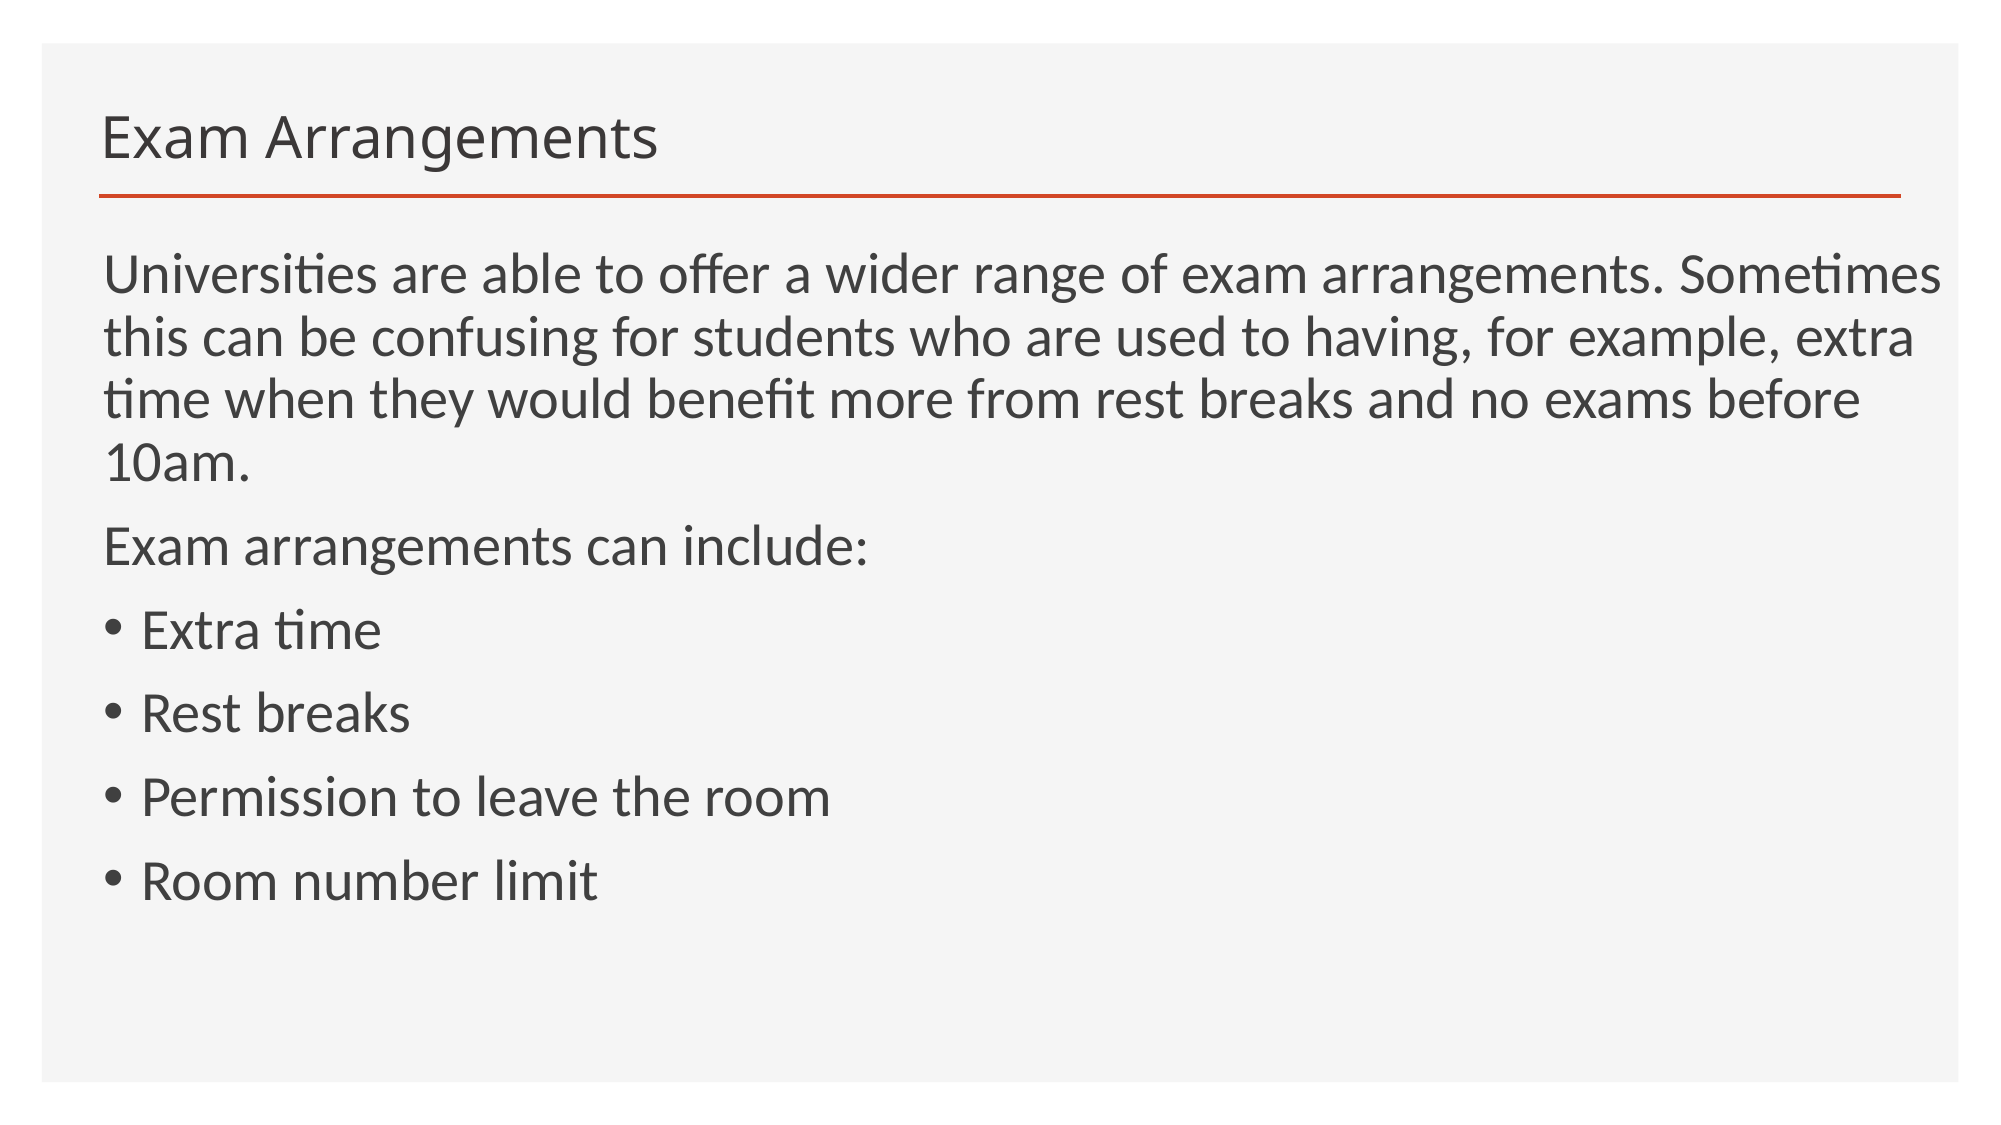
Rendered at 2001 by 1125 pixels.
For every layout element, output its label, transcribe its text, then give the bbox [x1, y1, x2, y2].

list Universities are able to offer a wider range of exam arrangements. Sometimes this can be confusing for students who are used to having, for example, extra time when they would benefit more from rest breaks and no exams before 10am. Exam arrangements can include: Extra time Rest breaks Permission to leave the room Room number limit [88, 235, 1966, 1081]
title Exam Arrangements [85, 73, 1214, 179]
